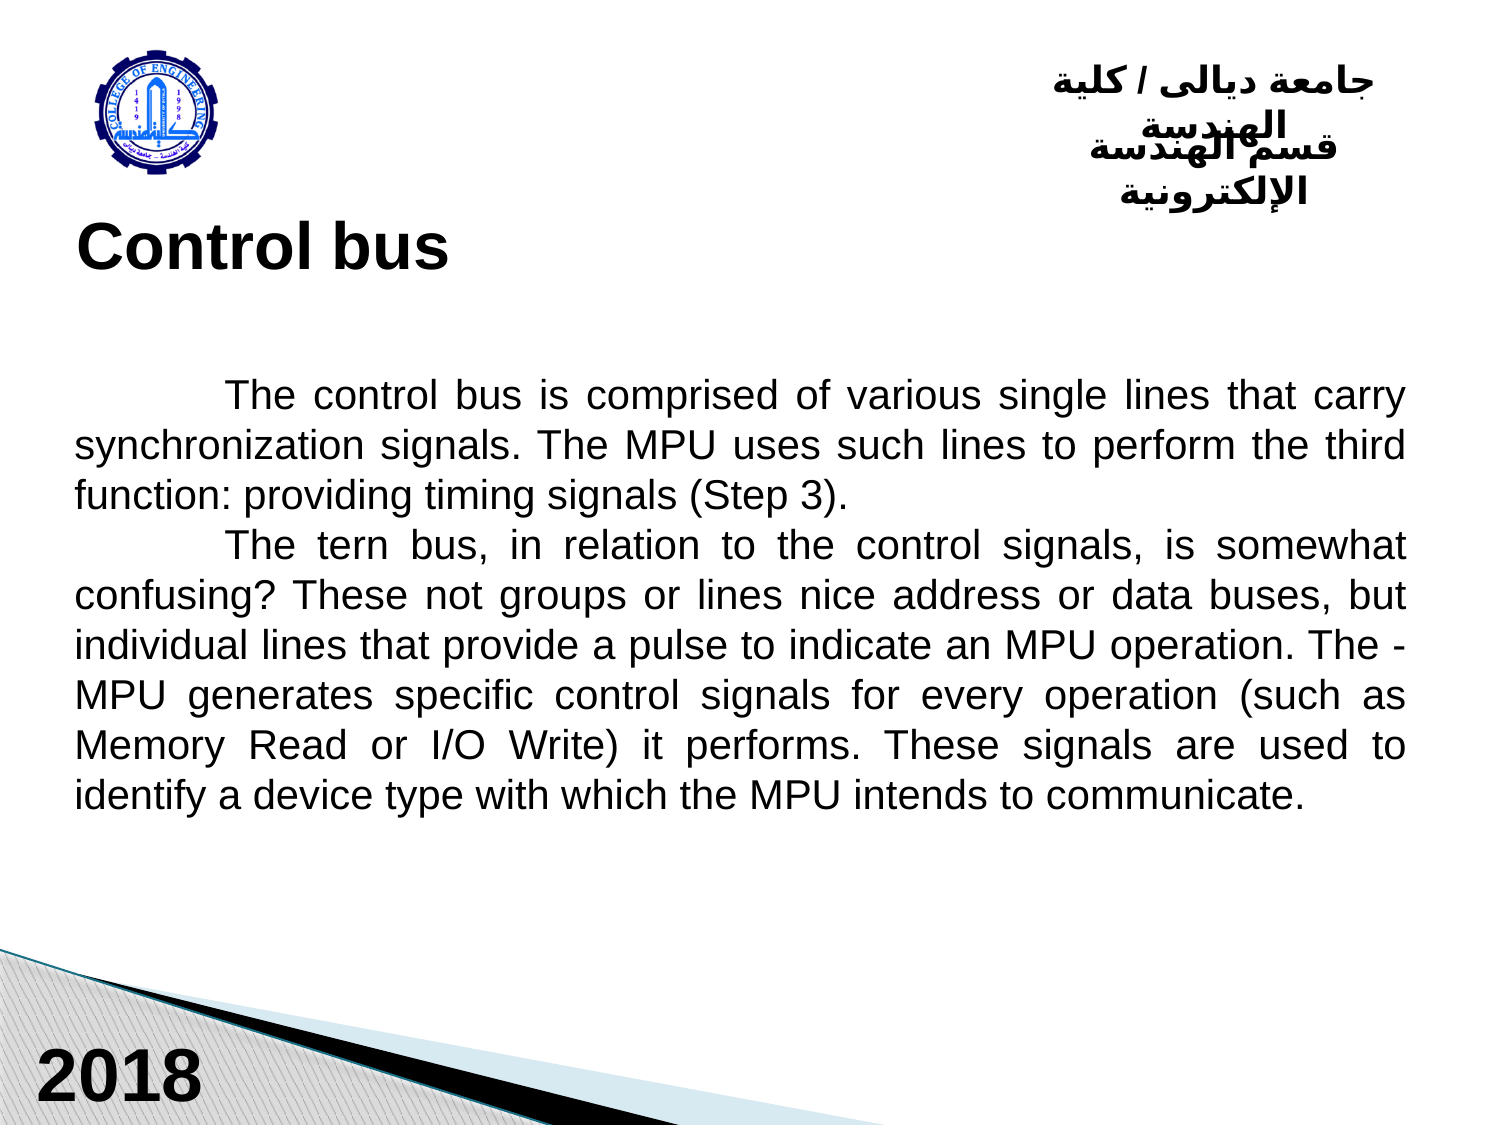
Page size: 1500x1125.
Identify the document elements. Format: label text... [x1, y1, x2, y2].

text_box 2018 [1, 1018, 239, 1124]
picture [92, 49, 219, 176]
text_box جامعة ديالى / كلية الهندسة [1006, 48, 1423, 153]
text_box The control bus is comprised of various single lines that carry synchronization signals. The MPU uses such lines to perform the third function: providing timing signals (Step 3). The tern bus, in relation to the control signals, is somewhat confusing? These not groups or lines nice address or data buses, but individual lines that provide a pulse to indicate an MPU operation. The -MPU generates specific control signals for every operation (such as Memory Read or I/O Write) it performs. These signals are used to identify a device type with which the MPU intends to communicate. [59, 360, 1423, 826]
text_box قسم الهندسة الإلكترونية [1039, 114, 1390, 220]
text_box Control bus [61, 195, 1423, 291]
